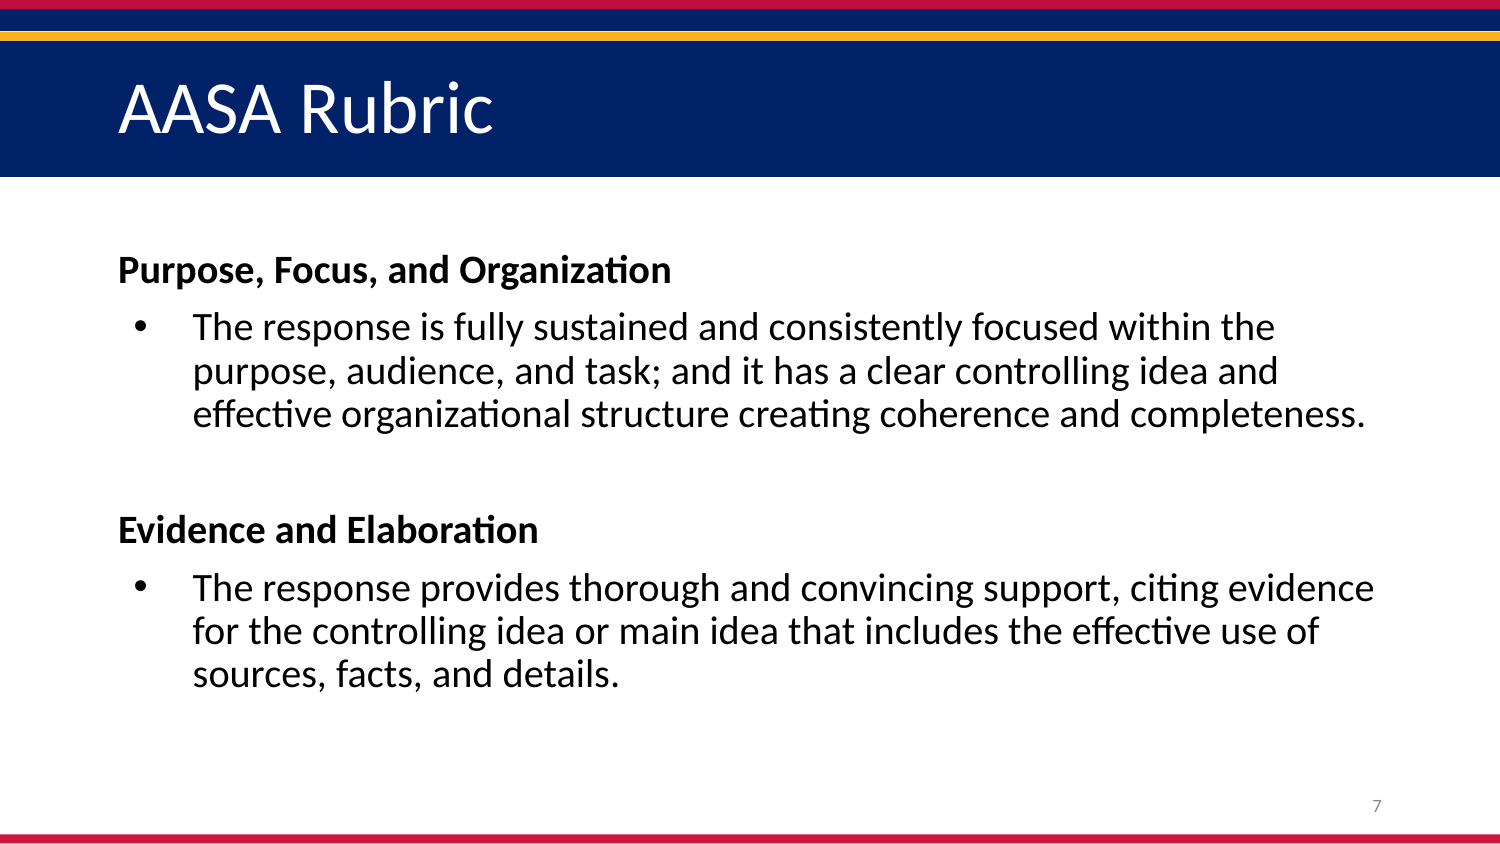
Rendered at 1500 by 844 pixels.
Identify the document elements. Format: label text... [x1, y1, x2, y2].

title AASA Rubric [103, 48, 1397, 170]
slide_number 7 [1059, 782, 1397, 827]
list Purpose, Focus, and Organization The response is fully sustained and consistently focused within the purpose, audience, and task; and it has a clear controlling idea and effective organizational structure creating coherence and completeness. Evidence and Elaboration The response provides thorough and convincing support, citing evidence for the controlling idea or main idea that includes the effective use of sources, facts, and details. [103, 240, 1397, 722]
